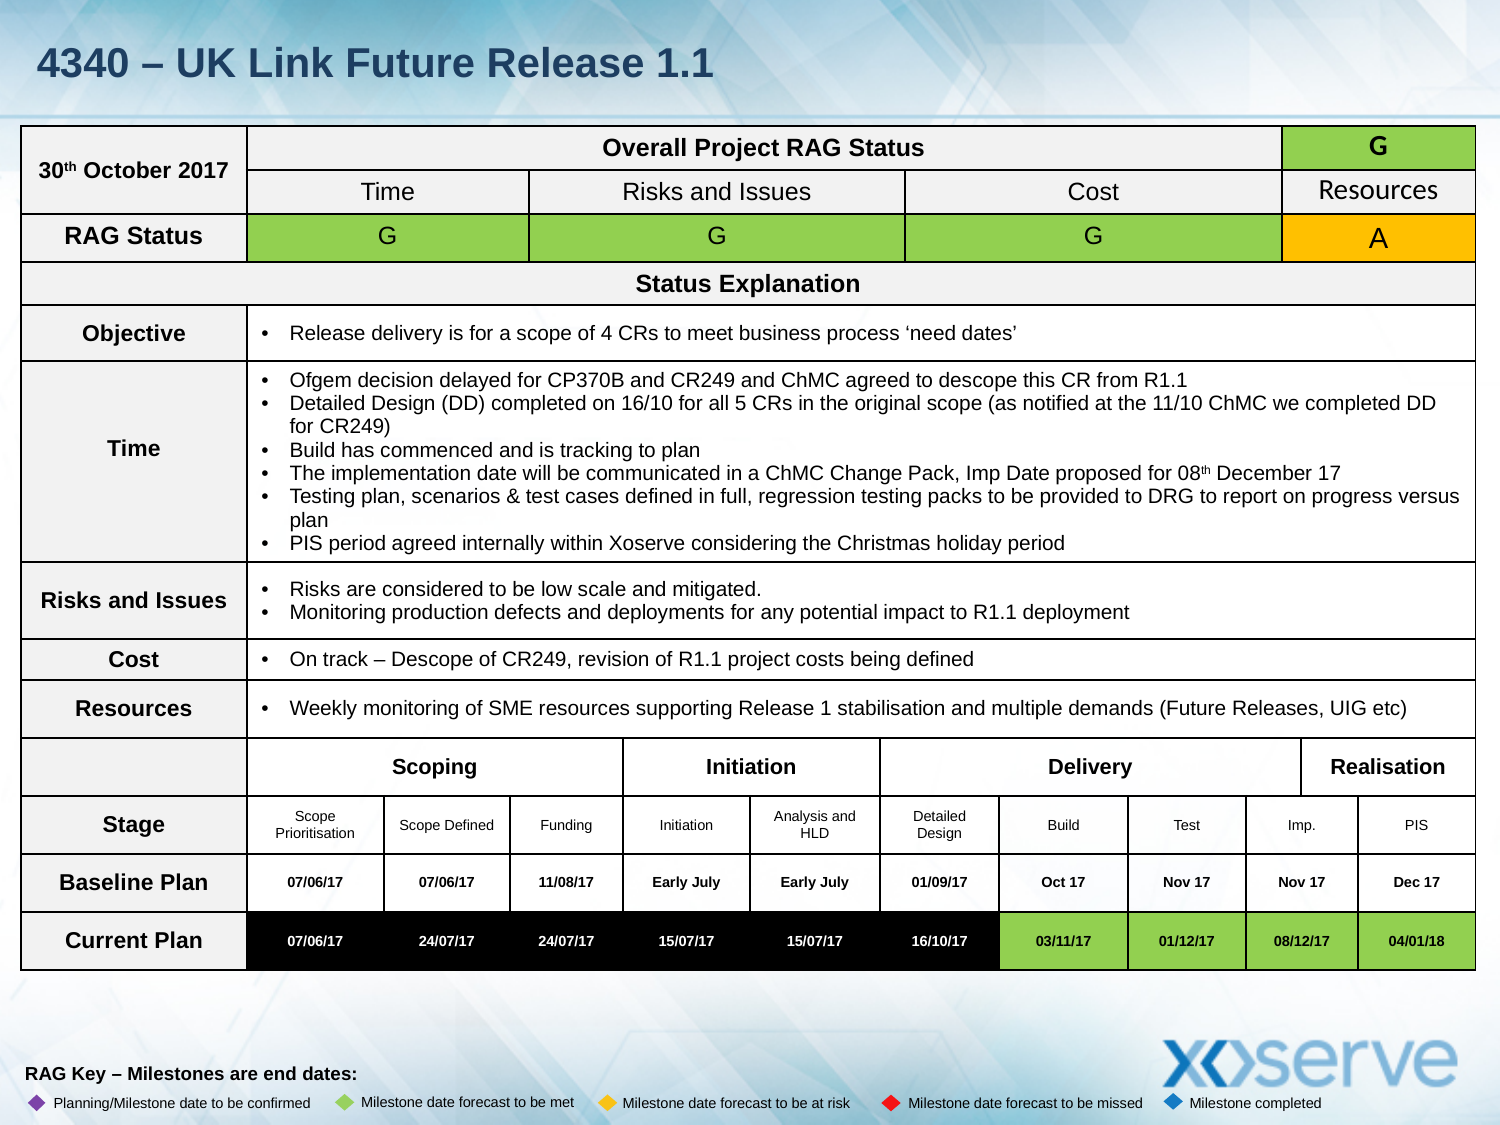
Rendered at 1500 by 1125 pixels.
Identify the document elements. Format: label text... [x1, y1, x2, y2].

table_cell 07/06/17 [385, 855, 509, 911]
table_cell Nov 17 [1247, 855, 1357, 911]
table_cell Initiation [624, 797, 749, 853]
table_cell 08/12/17 [1247, 913, 1357, 969]
table_cell [22, 739, 246, 795]
table_cell Release delivery is for a scope of 4 CRs to meet business process ‘need dates’ [248, 306, 1475, 360]
table_cell 11/08/17 [511, 855, 622, 911]
table_cell 15/07/17 [624, 913, 749, 969]
table_cell 03/11/17 [1000, 913, 1127, 969]
table_cell Realisation [1302, 739, 1475, 795]
table_cell Stage [22, 797, 246, 853]
table_cell Initiation [624, 739, 879, 795]
text_box Milestone date forecast to be missed [935, 1086, 1174, 1119]
table_header 30th October 2017 [22, 127, 246, 213]
table_cell Build [1000, 797, 1127, 853]
text_box [27, 1094, 38, 1112]
text_box Planning/Milestone date to be confirmed [38, 1086, 346, 1119]
table_cell A [1283, 215, 1475, 261]
table_cell 01/12/17 [1129, 913, 1245, 969]
table_cell Time [248, 171, 528, 213]
table_cell Nov 17 [1129, 855, 1245, 911]
table_cell Resources [22, 681, 246, 737]
table_cell Delivery [881, 739, 1300, 795]
table_cell 07/06/17 [248, 913, 383, 969]
table_cell 01/09/17 [881, 855, 998, 911]
table_cell Early July [751, 855, 879, 911]
table_cell Risks and Issues [22, 563, 246, 638]
table_cell Detailed Design [881, 797, 998, 853]
table_cell Risks and Issues [530, 171, 904, 213]
table_cell Resources [1283, 171, 1475, 213]
table_cell G [906, 215, 1281, 261]
table_cell PIS [1359, 797, 1475, 853]
table_cell Scope Defined [385, 797, 509, 853]
text_box Milestone completed [1174, 1086, 1476, 1119]
table_cell Dec 17 [1359, 855, 1475, 911]
table_header Overall Project RAG Status [248, 127, 1281, 169]
table_header G [1283, 127, 1475, 169]
table_cell Cost [22, 640, 246, 679]
table_cell G [530, 215, 904, 261]
table_cell 15/07/17 [751, 913, 879, 969]
table_cell 24/07/17 [511, 913, 622, 969]
table_cell Time [22, 362, 246, 561]
table_cell G [248, 215, 528, 261]
table_cell Cost [906, 171, 1281, 213]
table_cell Status Explanation [22, 263, 1475, 304]
table_cell Funding [511, 797, 622, 853]
title 4340 – UK Link Future Release 1.1 [36, 7, 1463, 114]
table_cell Risks are considered to be low scale and mitigated. Monitoring production defects and deployments for any potential impact to R1.1 deployment [248, 563, 1475, 638]
table_cell Scoping [248, 739, 622, 795]
table_cell Baseline Plan [22, 855, 246, 911]
table_cell Weekly monitoring of SME resources supporting Release 1 stabilisation and multiple demands (Future Releases, UIG etc) [248, 681, 1475, 737]
table_cell On track – Descope of CR249, revision of R1.1 project costs being defined [248, 640, 1475, 679]
table_cell Analysis and HLD [751, 797, 879, 853]
table_cell RAG Status [22, 215, 246, 261]
table_cell Oct 17 [1000, 855, 1127, 911]
table_cell Scope Prioritisation [248, 797, 383, 853]
table_cell 24/07/17 [385, 913, 509, 969]
table_cell 07/06/17 [248, 855, 383, 911]
table_cell Ofgem decision delayed for CP370B and CR249 and ChMC agreed to descope this CR from R1.1 Detailed Design (DD) completed on 16/10 for all 5 CRs in the original scope (as notified at the 11/10 ChMC we completed DD for CR249) Build has commenced and is tracking to plan The implementation date will be communicated in a ChMC Change Pack, Imp Date proposed for 08th December 17 Testing plan, scenarios & test cases defined in full, regression testing packs to be provided to DRG to report on progress versus plan PIS period agreed internally within Xoserve considering the Christmas holiday period [248, 362, 1475, 561]
text_box Milestone date forecast to be met [346, 1085, 685, 1118]
text_box RAG Key – Milestones are end dates: [9, 1054, 1030, 1096]
table_cell 04/01/18 [1359, 913, 1475, 969]
table_cell Current Plan [22, 913, 246, 969]
table_cell Early July [624, 855, 749, 911]
table_cell Test [1129, 797, 1245, 853]
text_box Milestone date forecast to be at risk [607, 1086, 935, 1119]
table_cell 16/10/17 [881, 913, 998, 969]
table_cell Objective [22, 306, 246, 360]
picture [0, 0, 1500, 1125]
table_cell Imp. [1247, 797, 1357, 853]
